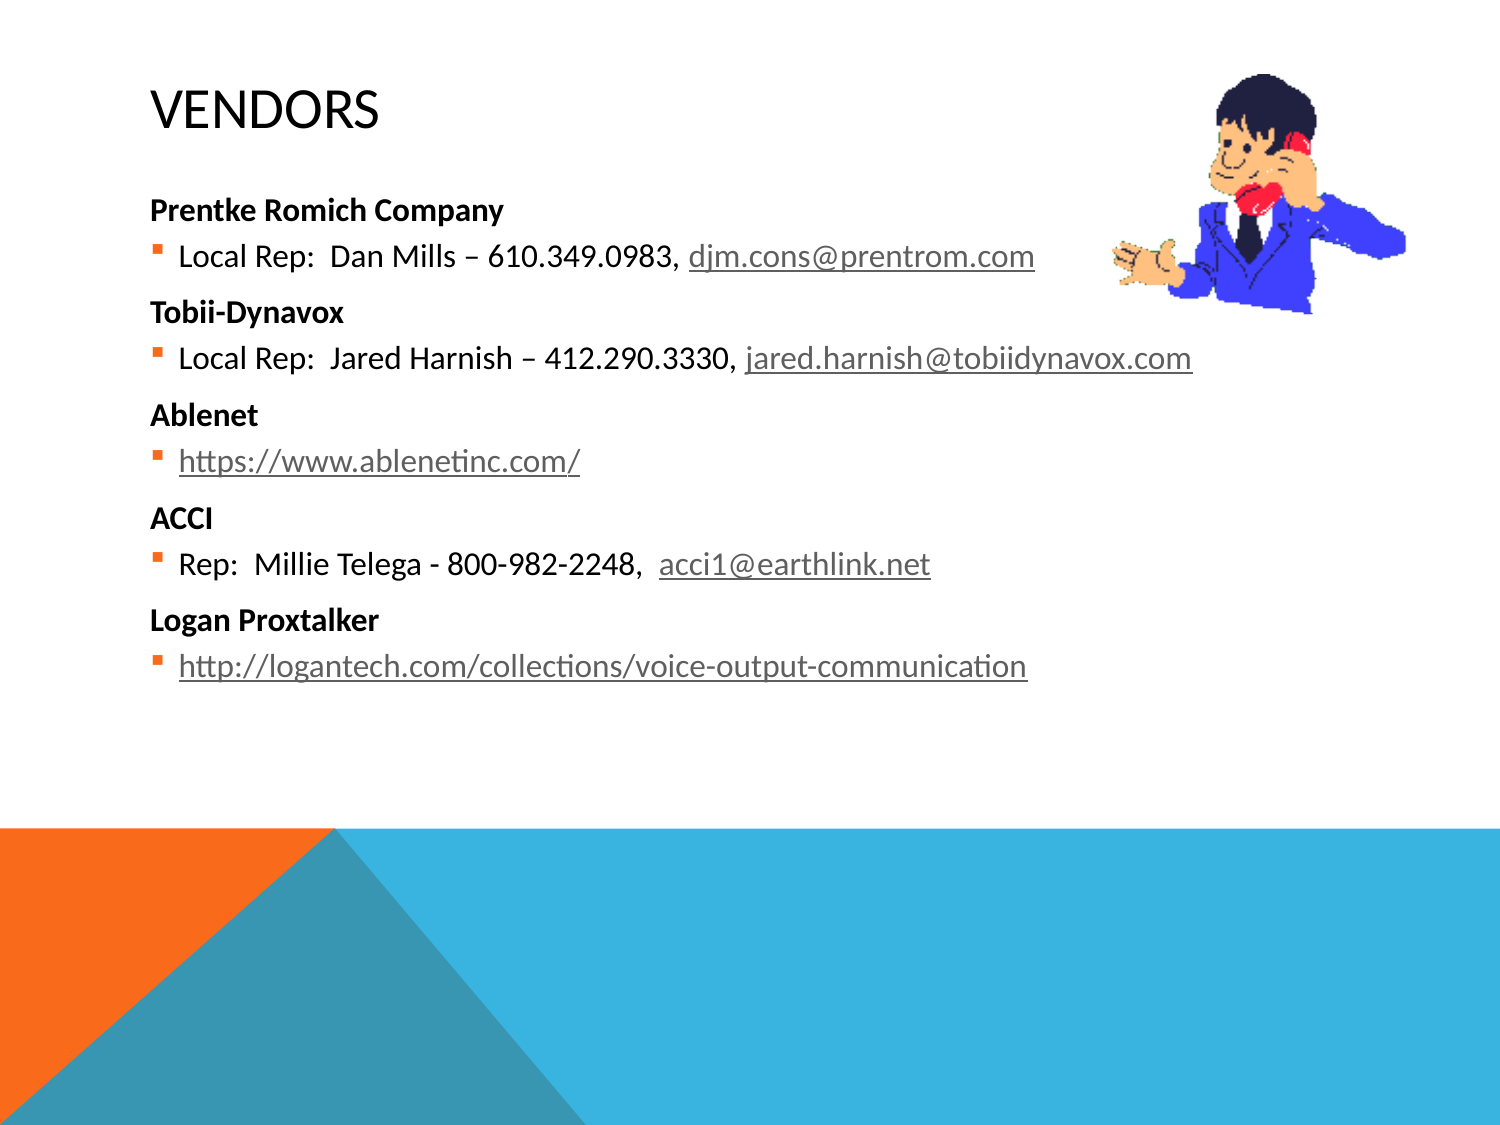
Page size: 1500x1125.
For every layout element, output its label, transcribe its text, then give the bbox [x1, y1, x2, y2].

picture [1112, 74, 1484, 350]
list Prentke Romich Company Local Rep: Dan Mills – 610.349.0983, djm.cons@prentrom.com Tobii-Dynavox Local Rep: Jared Harnish – 412.290.3330, jared.harnish@tobiidynavox.com Ablenet https://www.ablenetinc.com/ ACCI Rep: Millie Telega - 800-982-2248, acci1@earthlink.net Logan Proxtalker http://logantech.com/collections/voice-output-communication [135, 180, 1369, 768]
title Vendors [135, 60, 1369, 150]
